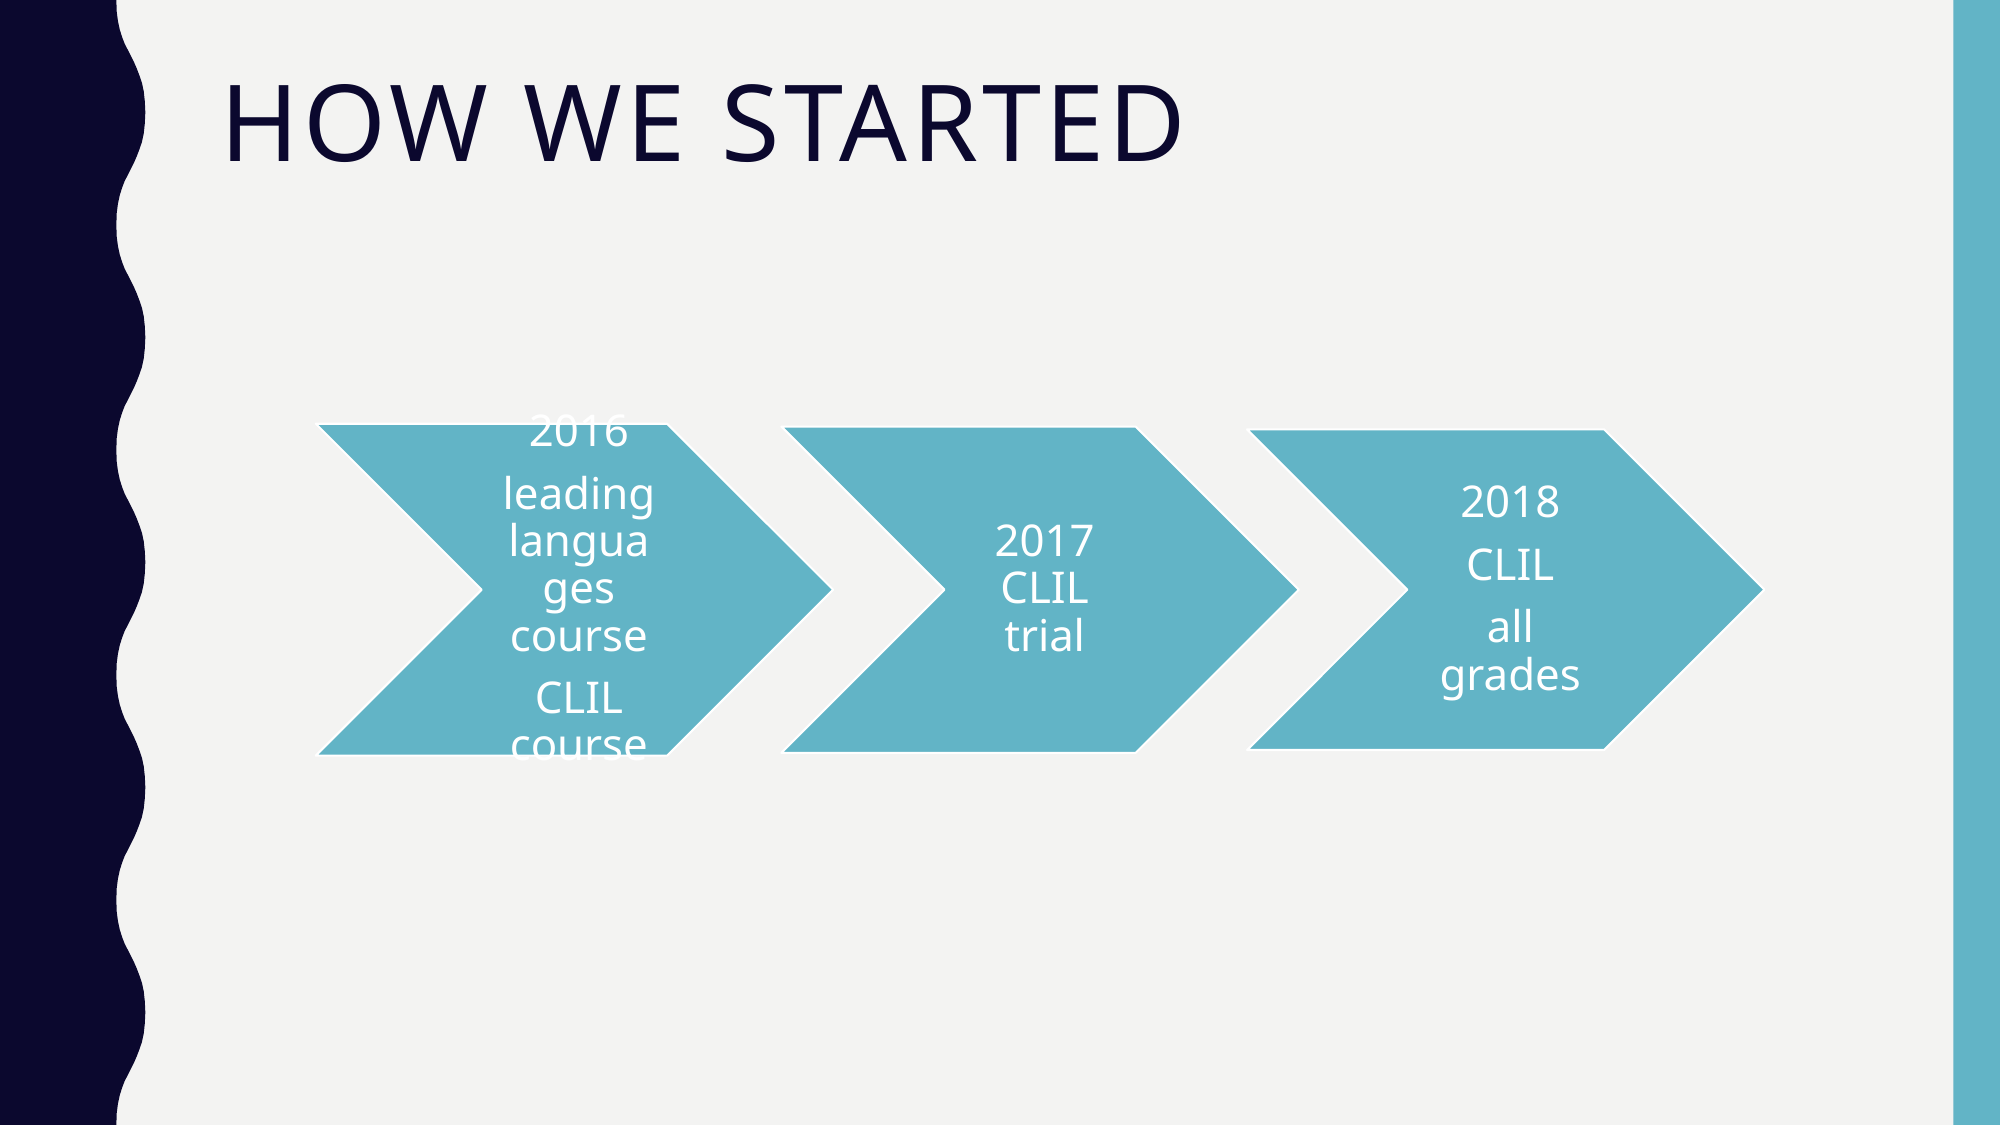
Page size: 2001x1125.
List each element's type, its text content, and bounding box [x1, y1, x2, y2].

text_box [315, 389, 1765, 790]
title How we started [205, 62, 1875, 308]
